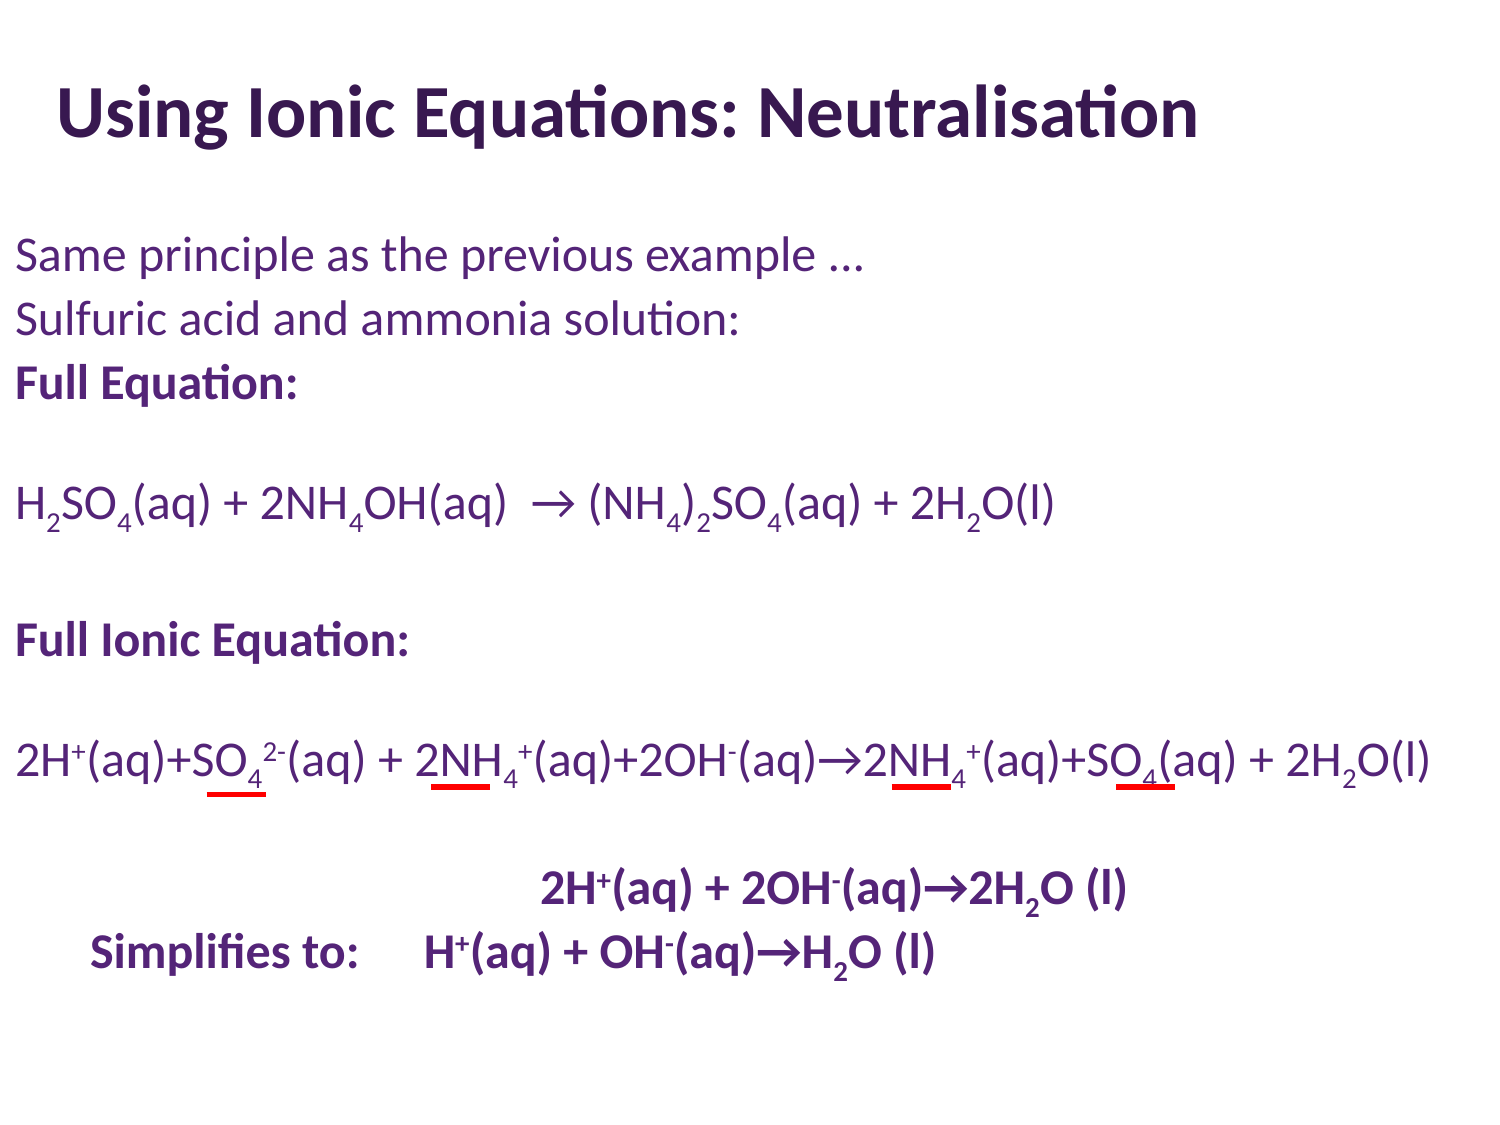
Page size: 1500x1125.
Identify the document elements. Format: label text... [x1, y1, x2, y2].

title Using Ionic Equations: Neutralisation [41, 54, 1392, 160]
list Same principle as the previous example ... Sulfuric acid and ammonia solution: Full Equation: H2SO4(aq) + 2NH4OH(aq) → (NH4)2SO4(aq) + 2H2O(l) Full Ionic Equation: 2H+(aq)+SO42-(aq) + 2NH4+(aq)+2OH-(aq)→2NH4+(aq)+SO4(aq) + 2H2O(l) 2H+(aq) + 2OH-(aq)→2H2O (l) Simplifies to: H+(aq) + OH-(aq)→H2O (l) [0, 219, 1500, 1094]
